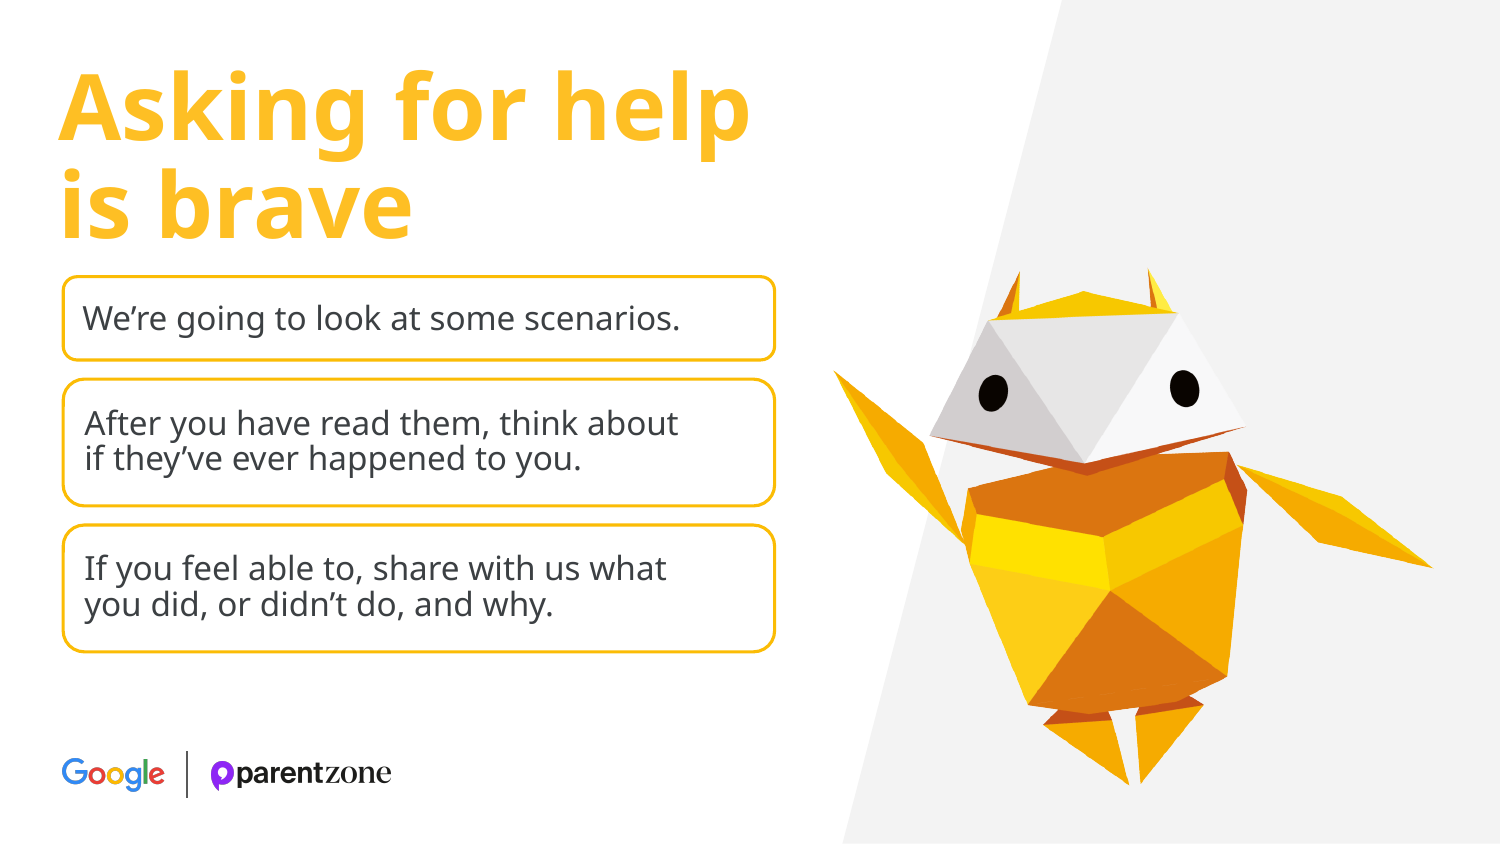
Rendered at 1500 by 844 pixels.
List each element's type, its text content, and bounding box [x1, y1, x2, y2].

text_box Asking for help is brave [58, 60, 964, 259]
picture [824, 216, 1458, 819]
picture [211, 761, 391, 791]
text_box After you have read them, think about if they’ve ever happened to you. [63, 379, 775, 506]
text_box We’re going to look at some scenarios. [63, 276, 775, 361]
text_box [842, 0, 1500, 844]
picture [62, 758, 165, 792]
text_box If you feel able to, share with us what you did, or didn’t do, and why. [63, 525, 775, 652]
